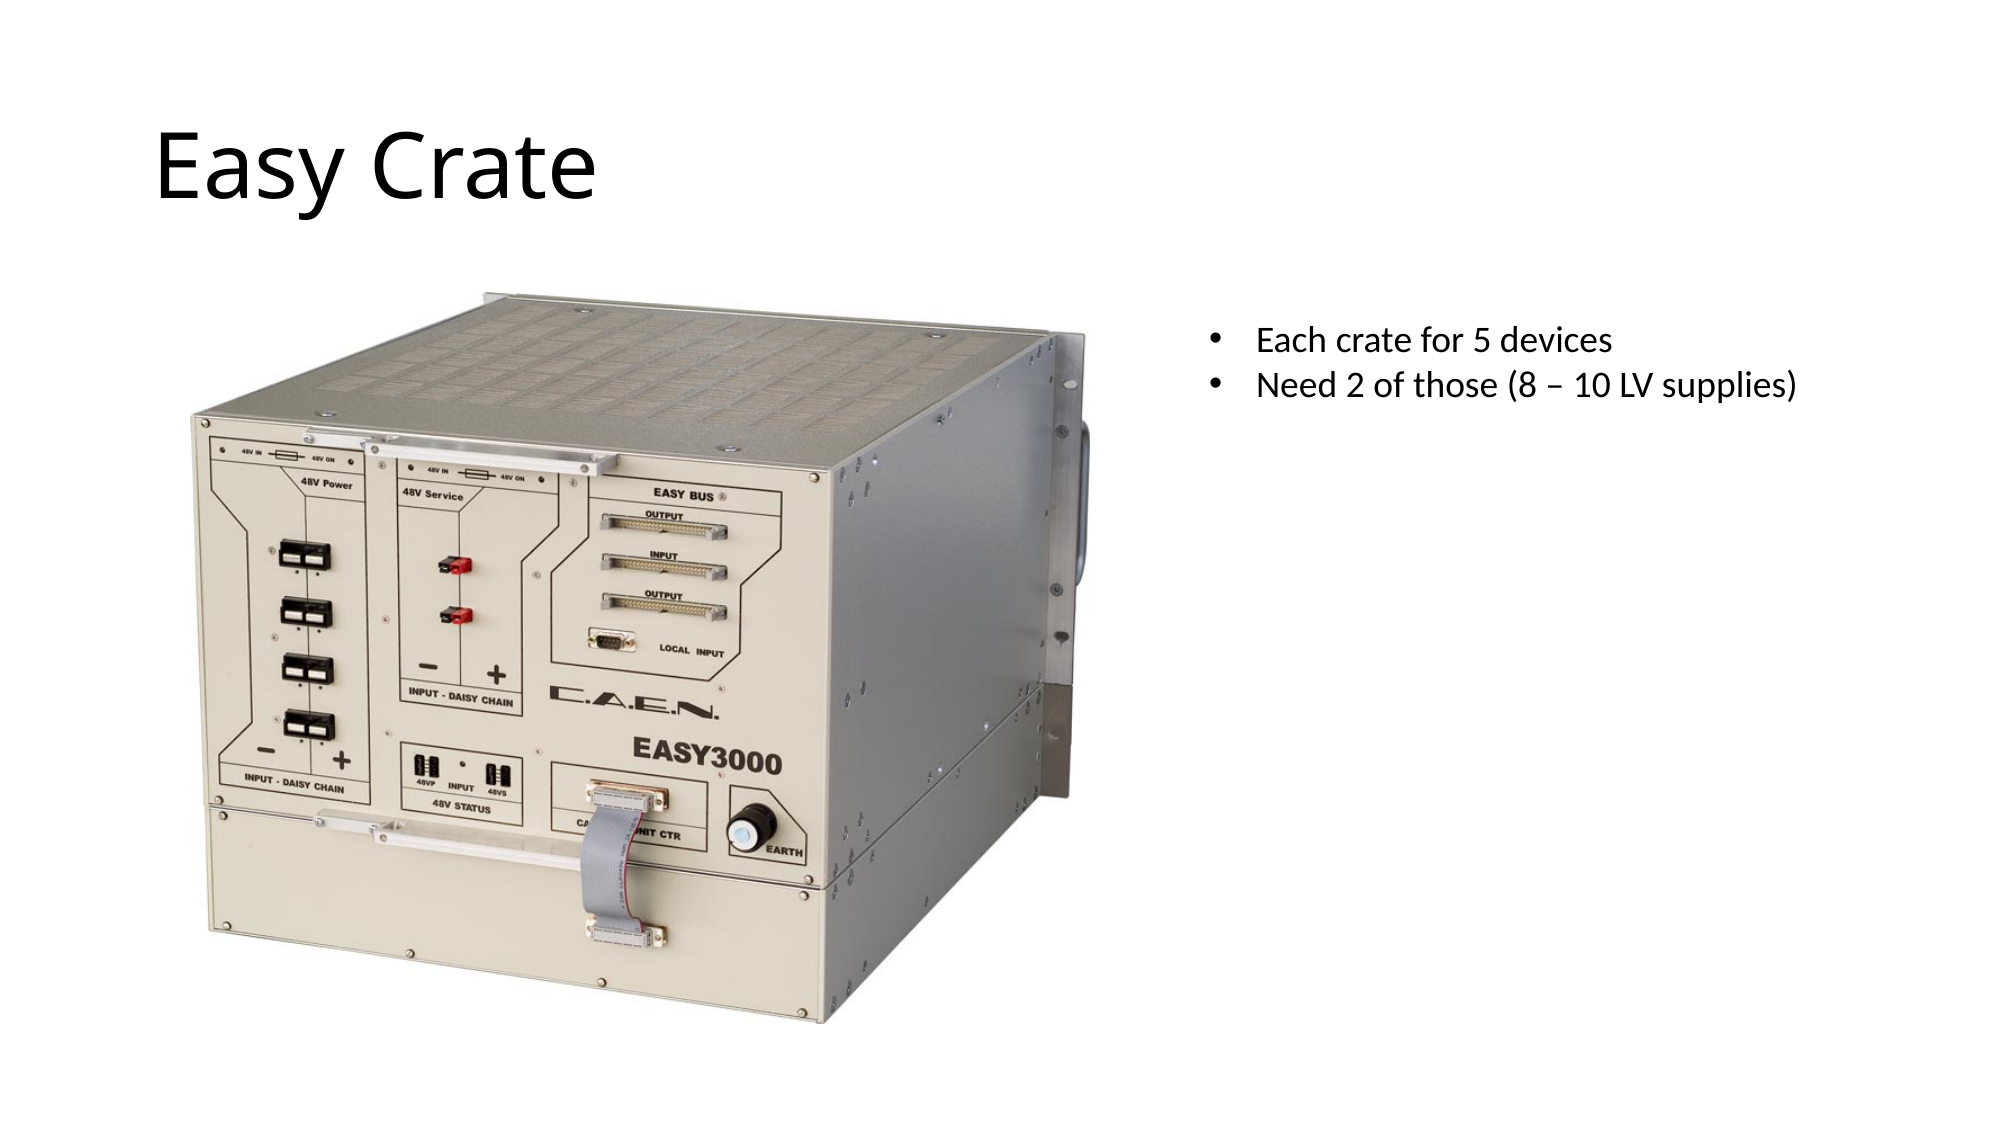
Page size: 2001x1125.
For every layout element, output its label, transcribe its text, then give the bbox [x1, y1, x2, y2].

picture [190, 292, 1090, 1024]
title Easy Crate [137, 59, 1863, 278]
text_box Each crate for 5 devices Need 2 of those (8 – 10 LV supplies) [1194, 307, 1902, 413]
